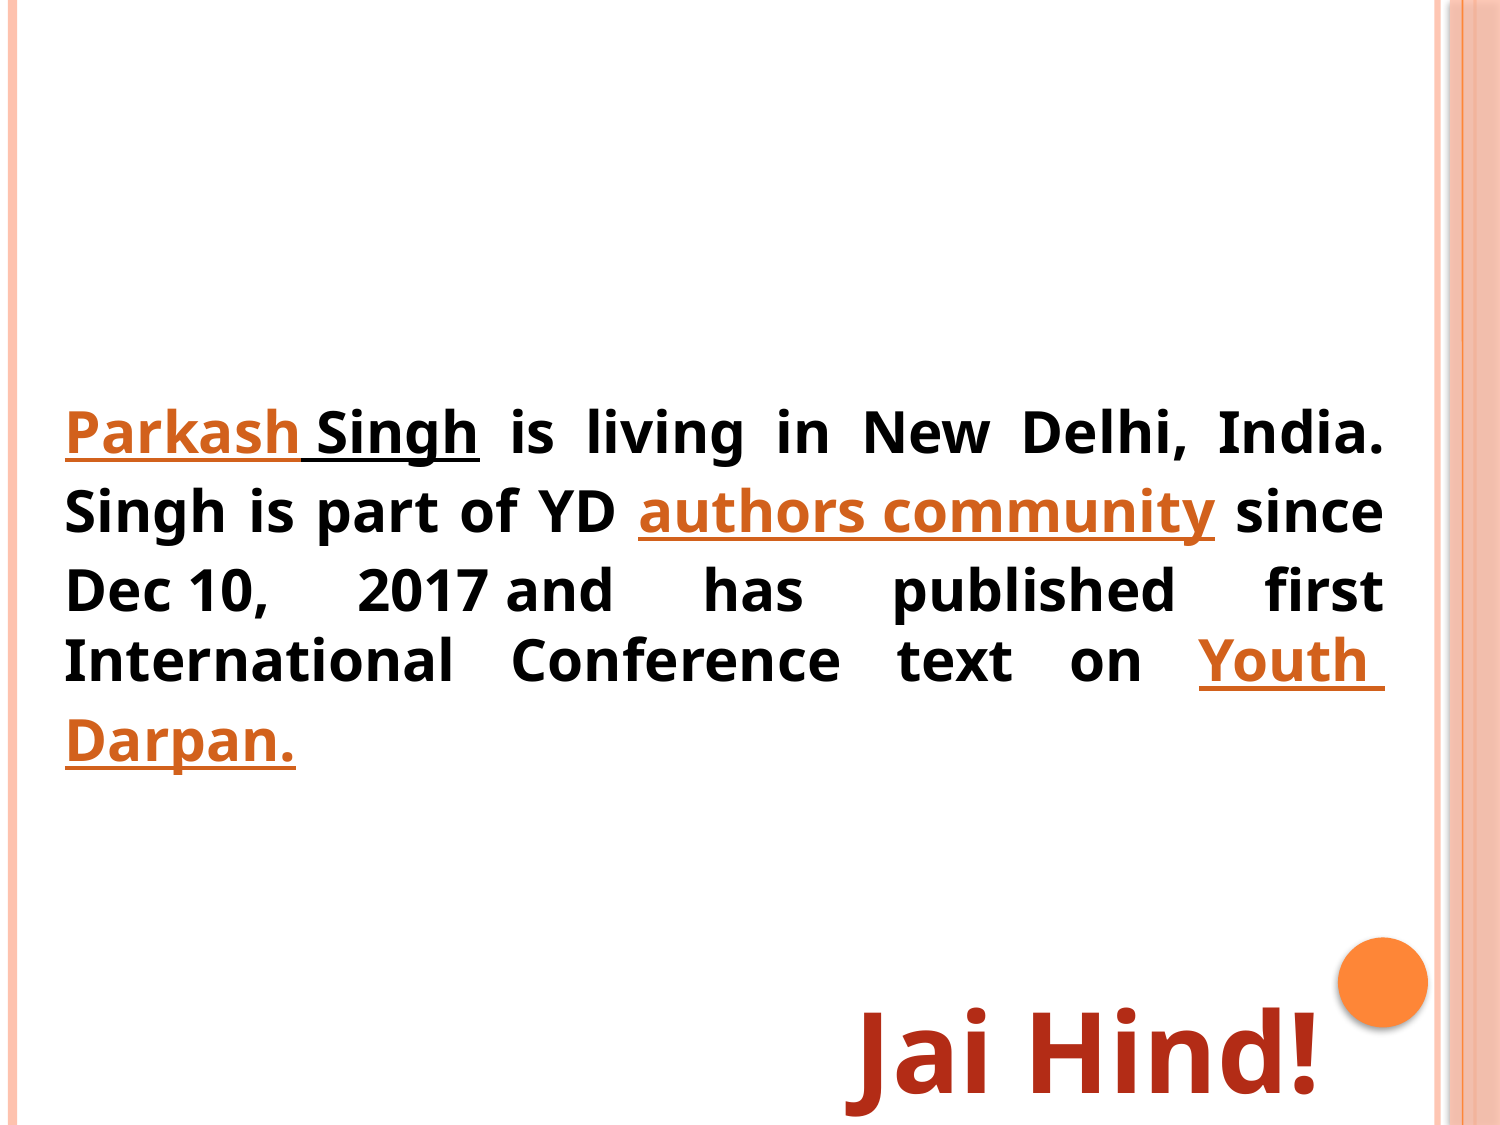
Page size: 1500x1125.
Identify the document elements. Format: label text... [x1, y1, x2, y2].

text_box Jai Hind! [839, 973, 1337, 1124]
text_box Parkash Singh is living in New Delhi, India. Singh is part of YD authors community since Dec 10, 2017 and has published first International Conference text on Youth Darpan. [49, 387, 1400, 790]
